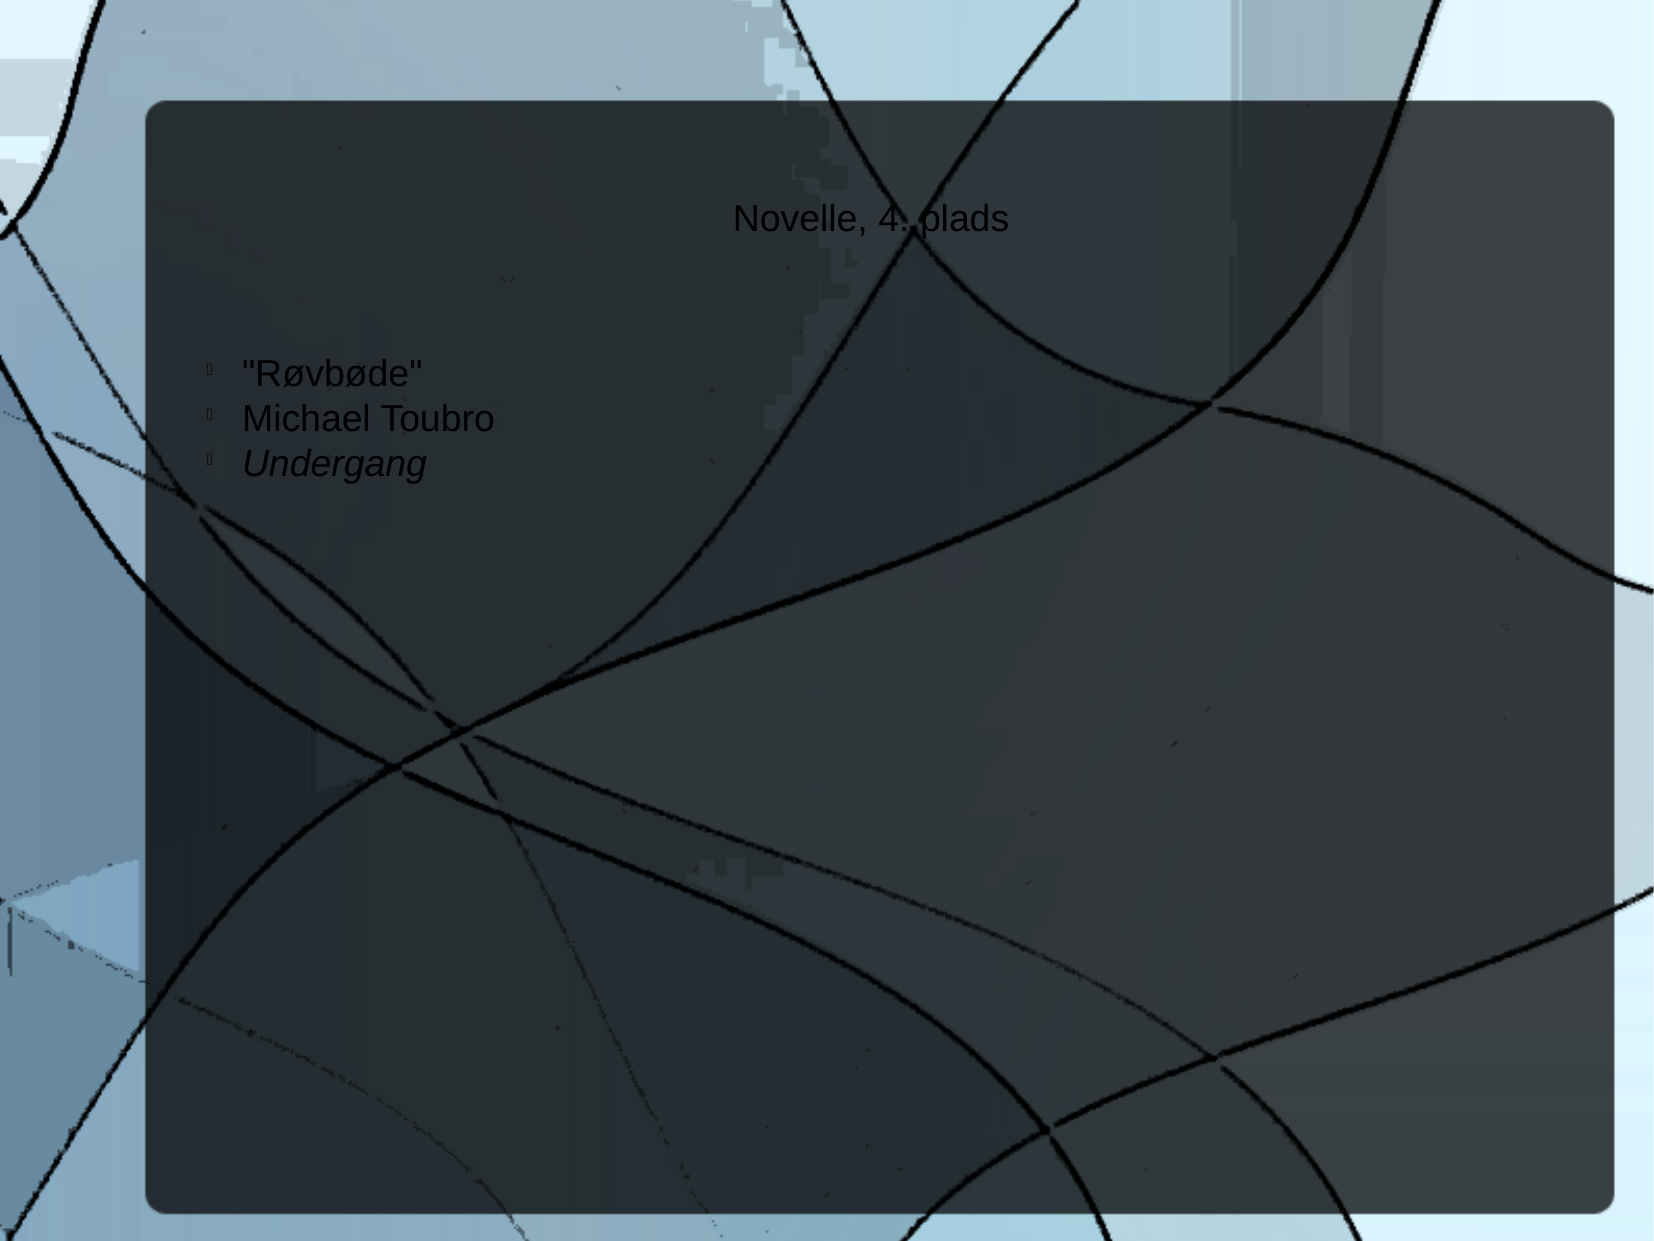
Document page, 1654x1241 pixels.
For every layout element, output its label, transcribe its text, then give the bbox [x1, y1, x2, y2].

text_box Novelle, 4. plads [159, 108, 1583, 325]
text_box "Røvbøde" Michael Toubro Undergang [206, 349, 1571, 1069]
picture [0, 0, 1654, 1241]
